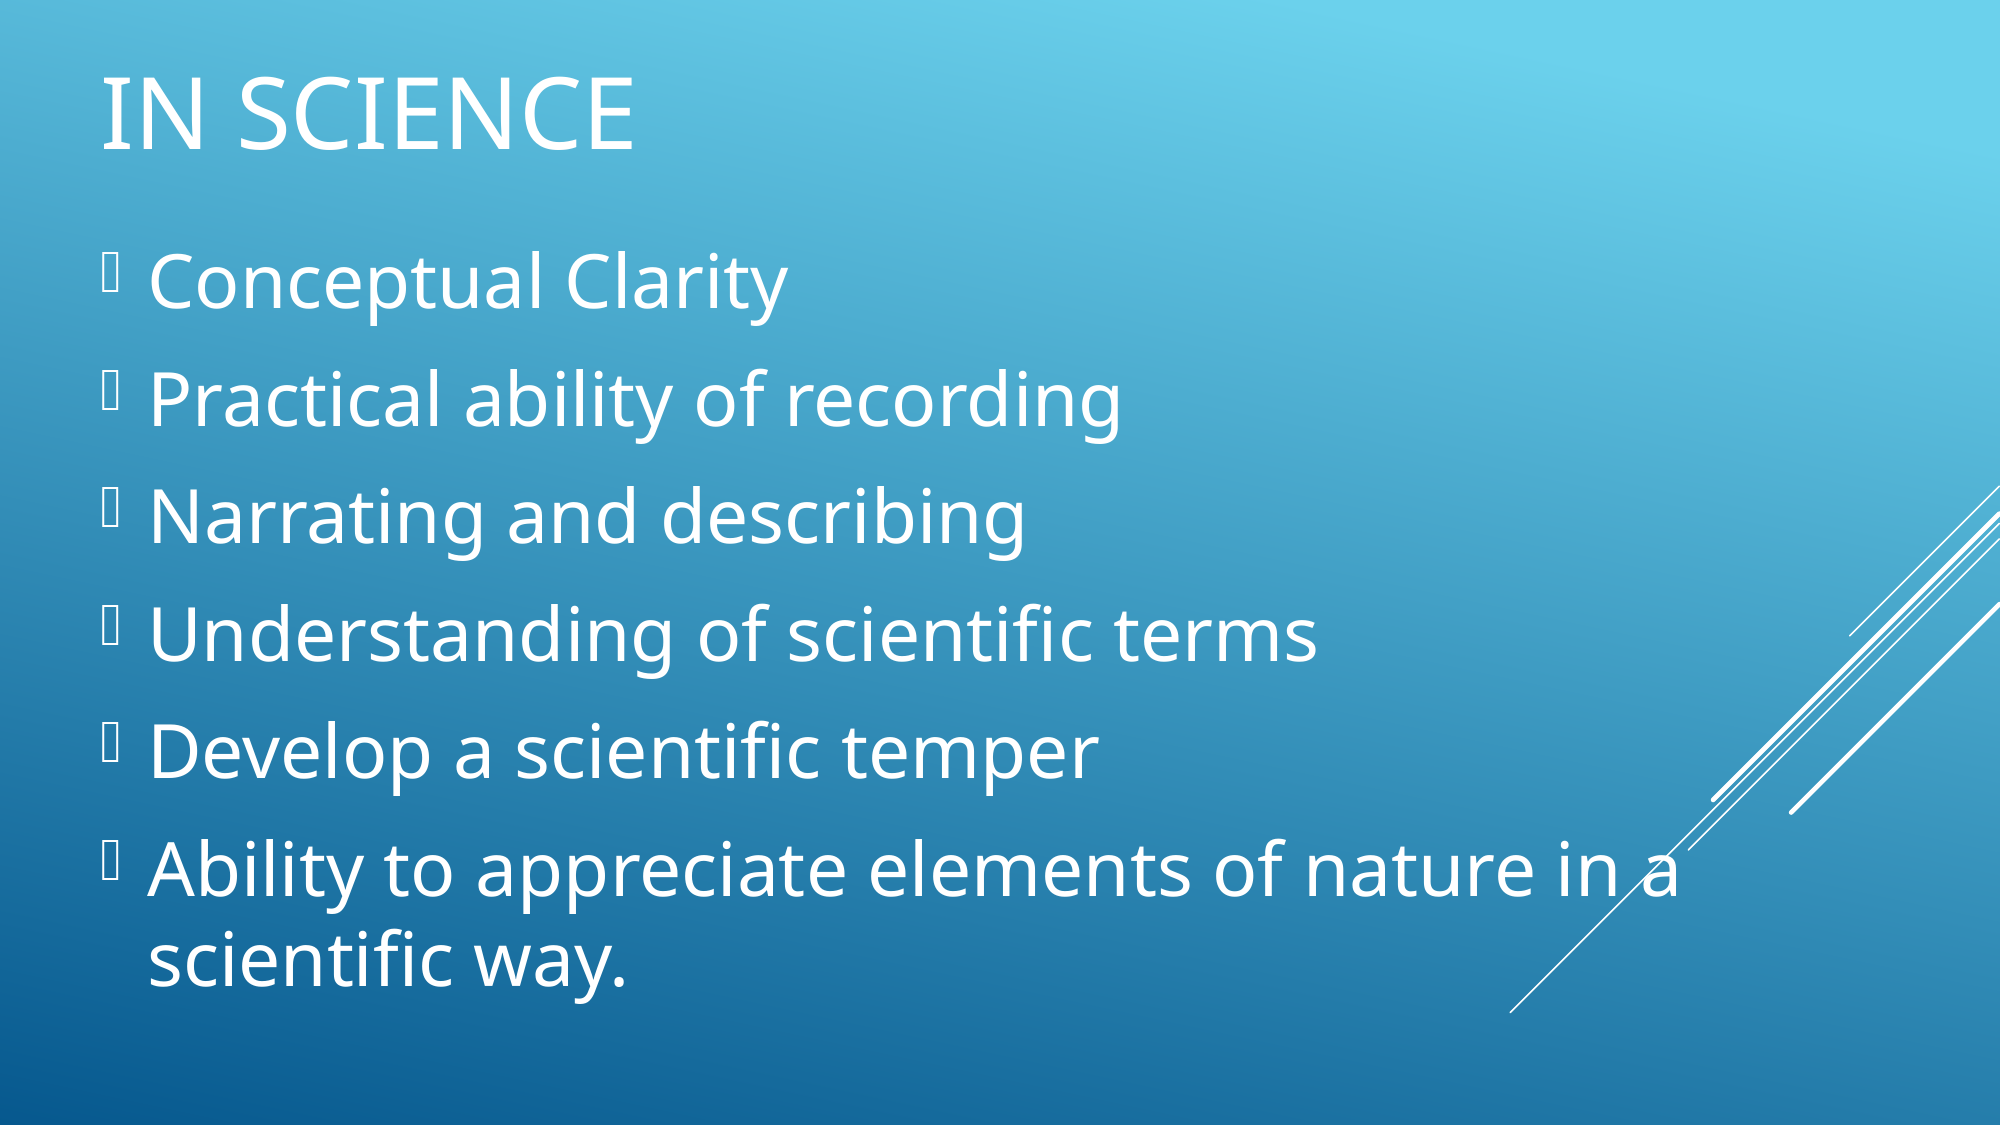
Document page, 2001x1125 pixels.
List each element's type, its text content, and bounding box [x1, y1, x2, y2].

list Conceptual Clarity Practical ability of recording Narrating and describing Understanding of scientific terms Develop a scientific temper Ability to appreciate elements of nature in a scientific way. [85, 226, 1968, 1055]
title In science [85, 0, 1805, 219]
